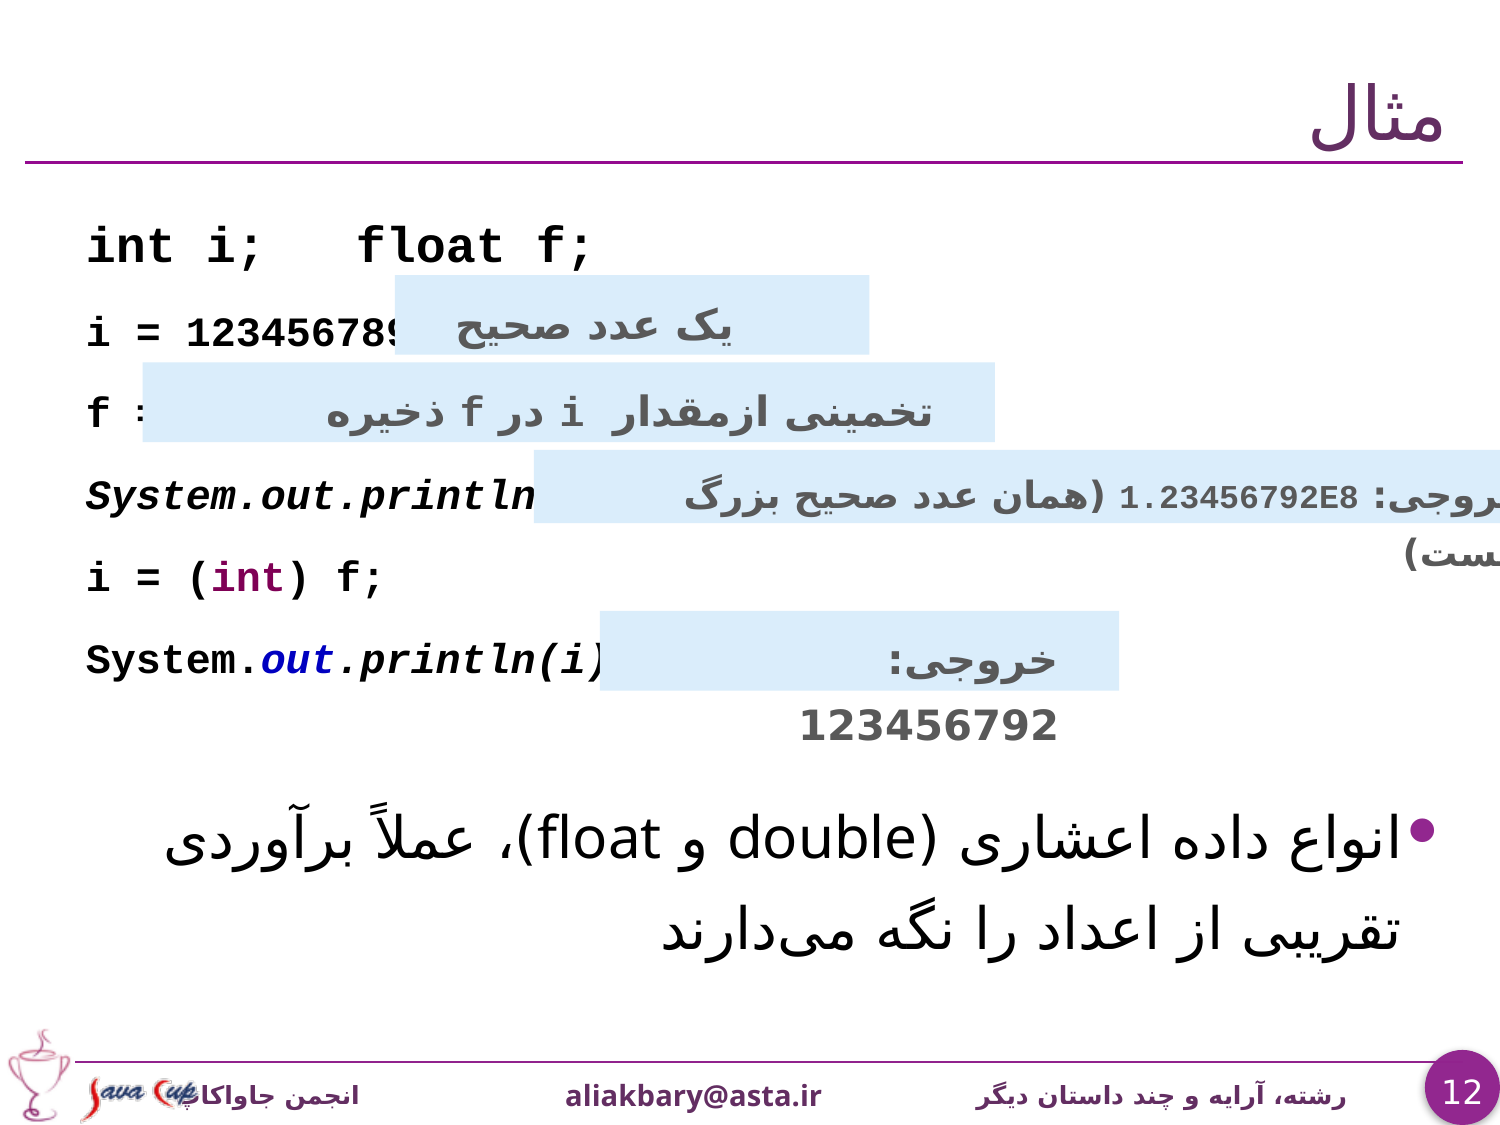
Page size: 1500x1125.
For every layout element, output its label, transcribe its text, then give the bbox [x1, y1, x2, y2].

text_box یک عدد صحیح بزرگ [394, 275, 870, 355]
list int i; float f; i = 123456789; f = i; System.out.println(f); i = (int) f; System.out.println(i); انواع داده اعشاری (double و float)، عملاً برآوردی تقریبی از اعداد را نگه می‌دارند [24, 187, 1463, 1060]
text_box خروجی: 123456792 [599, 610, 1120, 691]
picture [6, 1028, 75, 1125]
picture [79, 1076, 200, 1125]
text_box خروجی: 1.23456792E8 (همان عدد صحیح بزرگ نیست) [533, 449, 1500, 524]
text_box تخمینی ازمقدار i در f ذخیره می‌شود [142, 362, 995, 443]
title مثال [24, 37, 1463, 163]
